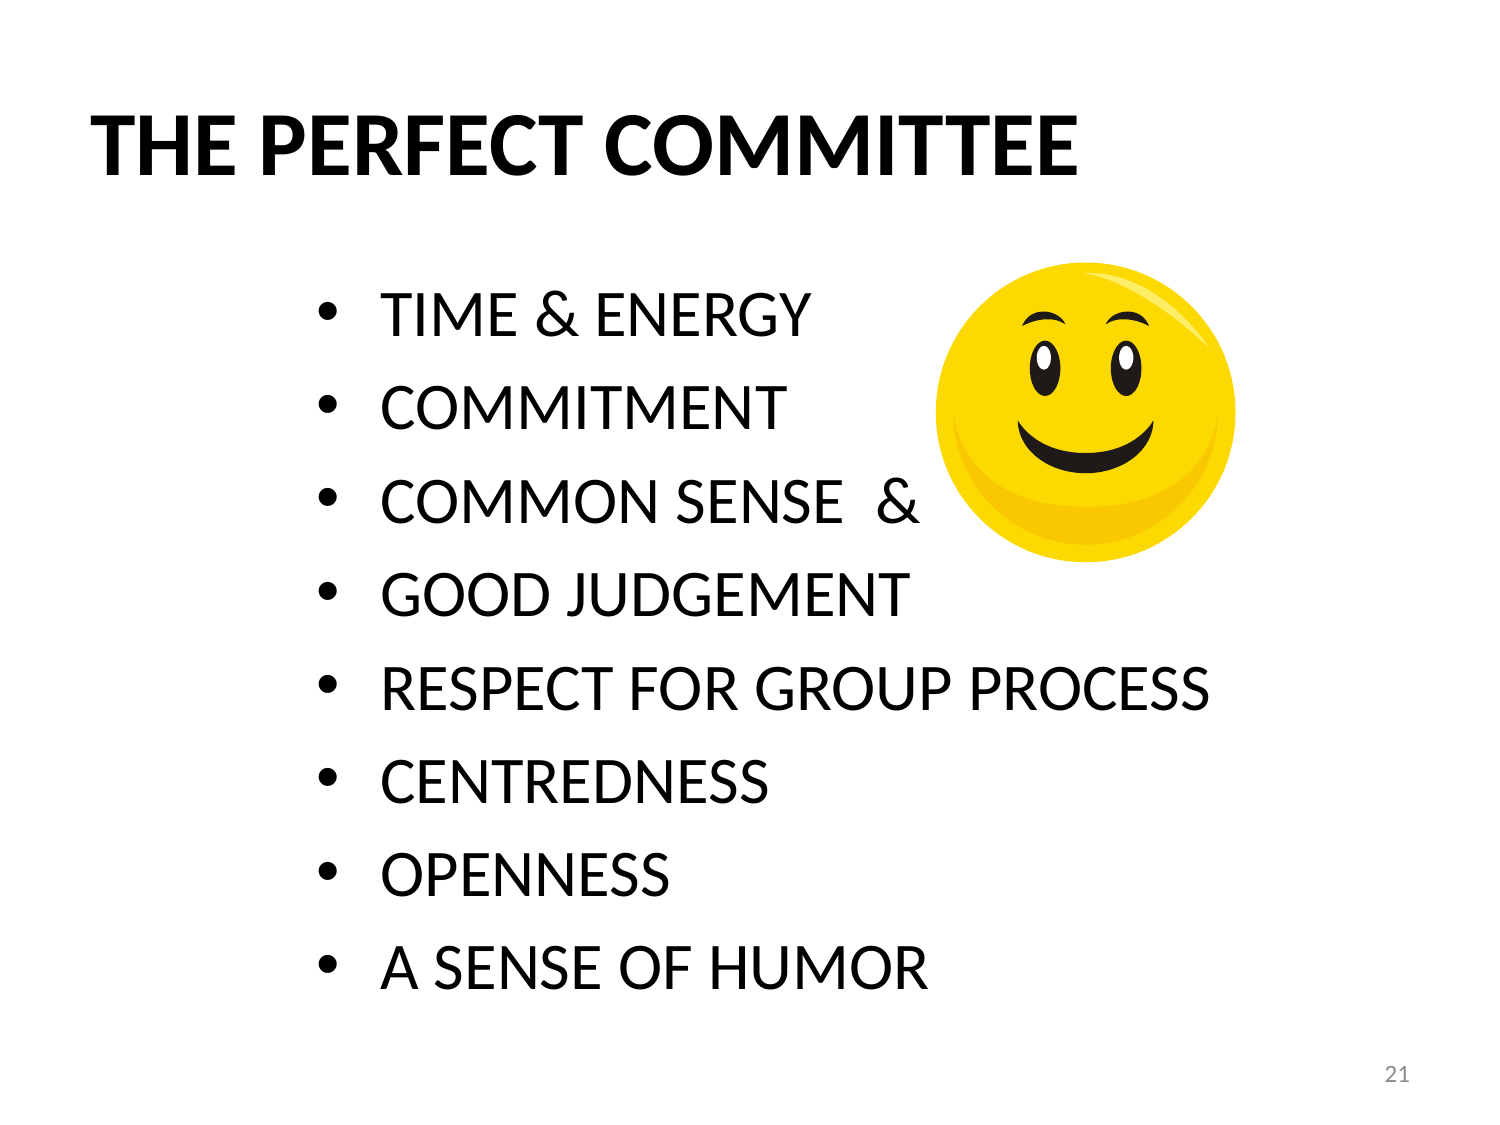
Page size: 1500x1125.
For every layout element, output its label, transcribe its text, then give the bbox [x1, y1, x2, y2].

title THE PERFECT COMMITTEE [75, 45, 1425, 233]
list TIME & ENERGY COMMITMENT COMMON SENSE & GOOD JUDGEMENT RESPECT FOR GROUP PROCESS CENTREDNESS OPENNESS A SENSE OF HUMOR [75, 262, 1289, 1005]
picture [935, 262, 1236, 563]
slide_number 21 [1074, 1042, 1425, 1103]
